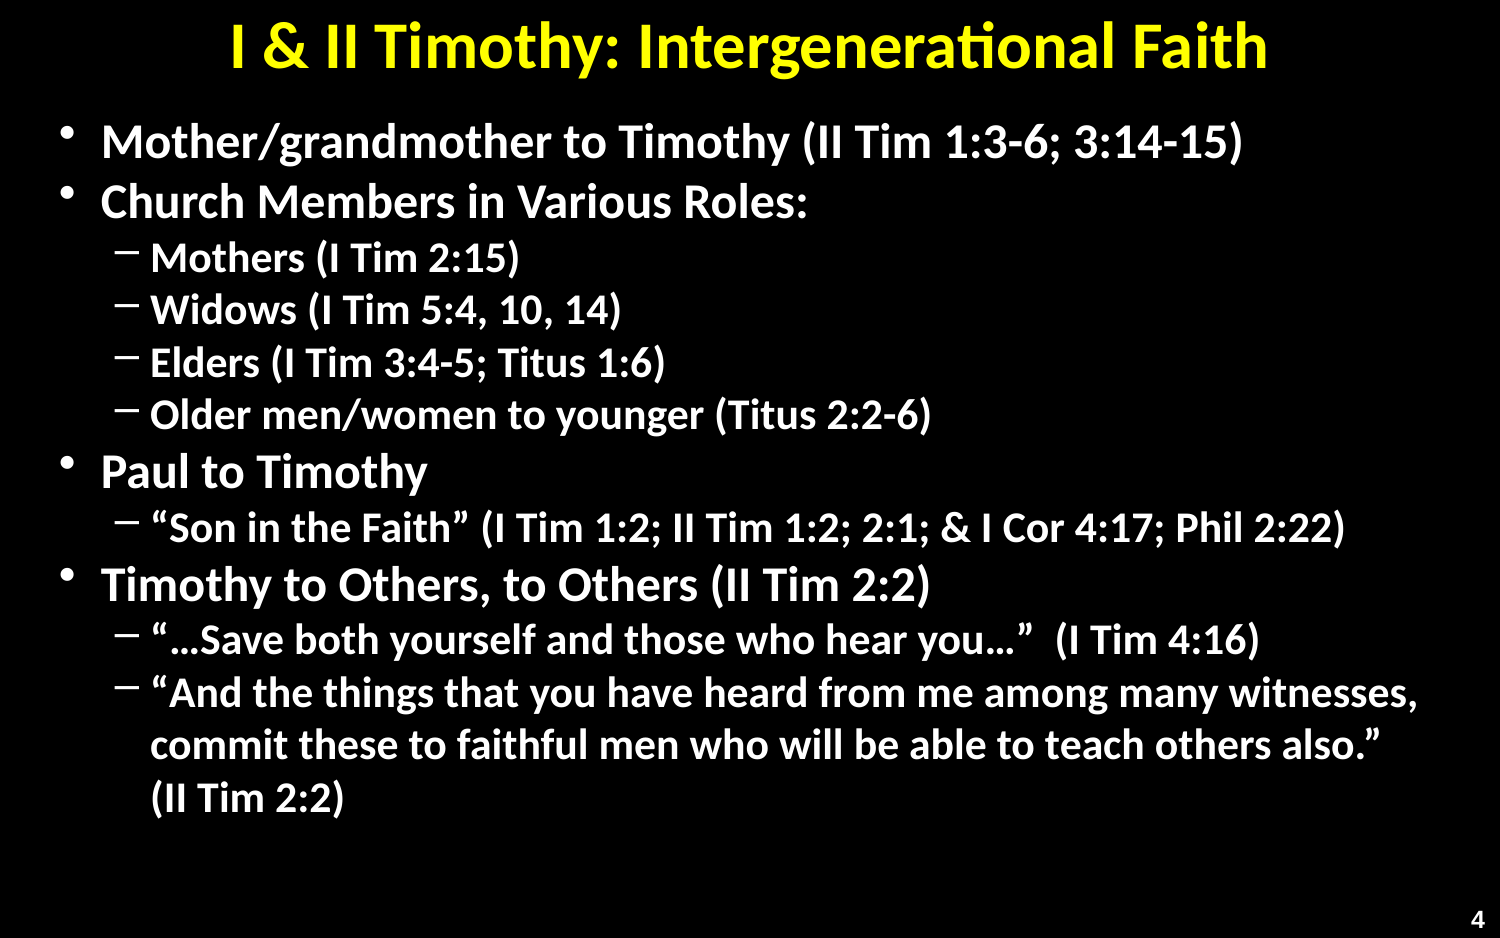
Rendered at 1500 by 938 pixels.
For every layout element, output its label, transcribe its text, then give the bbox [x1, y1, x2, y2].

list Mother/grandmother to Timothy (II Tim 1:3-6; 3:14-15) Church Members in Various Roles: Mothers (I Tim 2:15) Widows (I Tim 5:4, 10, 14) Elders (I Tim 3:4-5; Titus 1:6) Older men/women to younger (Titus 2:2-6) Paul to Timothy “Son in the Faith” (I Tim 1:2; II Tim 1:2; 2:1; & I Cor 4:17; Phil 2:22) Timothy to Others, to Others (II Tim 2:2) “…Save both yourself and those who hear you…” (I Tim 4:16) “And the things that you have heard from me among many witnesses, commit these to faithful men who will be able to teach others also.” (II Tim 2:2) [43, 100, 1457, 896]
slide_number 4 [1425, 895, 1500, 938]
title I & II Timothy: Intergenerational Faith [112, 0, 1388, 84]
